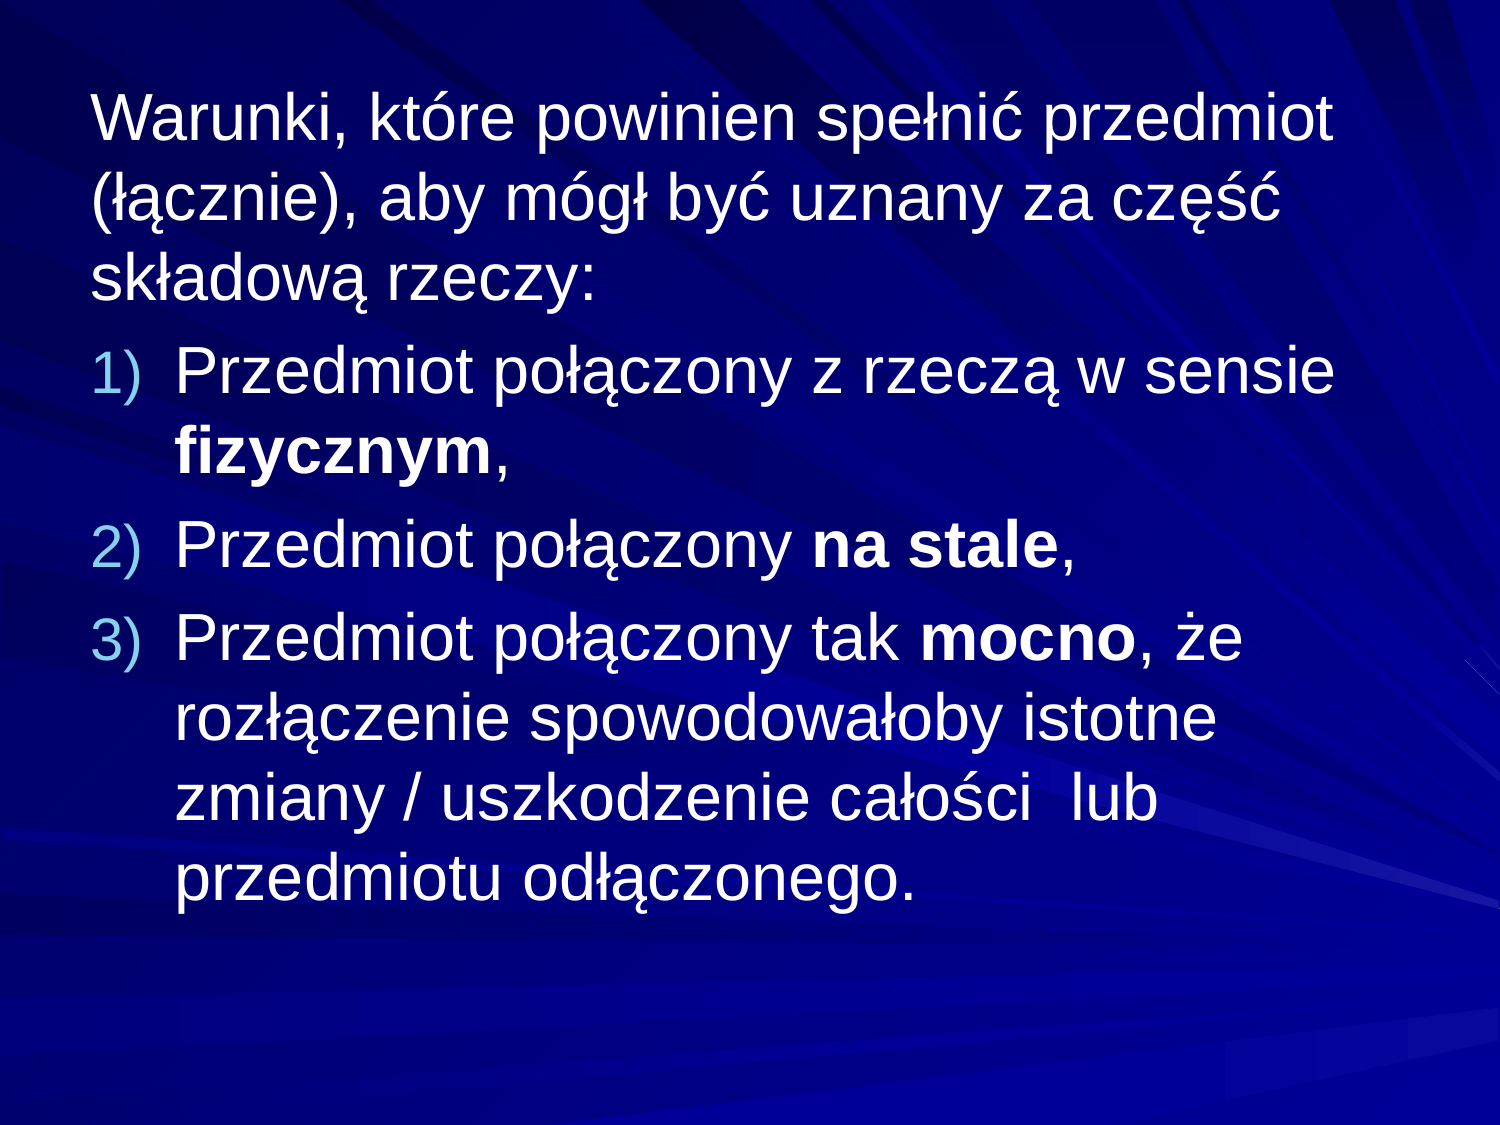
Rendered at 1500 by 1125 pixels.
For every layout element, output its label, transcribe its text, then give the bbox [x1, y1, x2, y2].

list Warunki, które powinien spełnić przedmiot (łącznie), aby mógł być uznany za część składową rzeczy: Przedmiot połączony z rzeczą w sensie fizycznym, Przedmiot połączony na stale, Przedmiot połączony tak mocno, że rozłączenie spowodowałoby istotne zmiany / uszkodzenie całości lub przedmiotu odłączonego. [74, 66, 1426, 1006]
